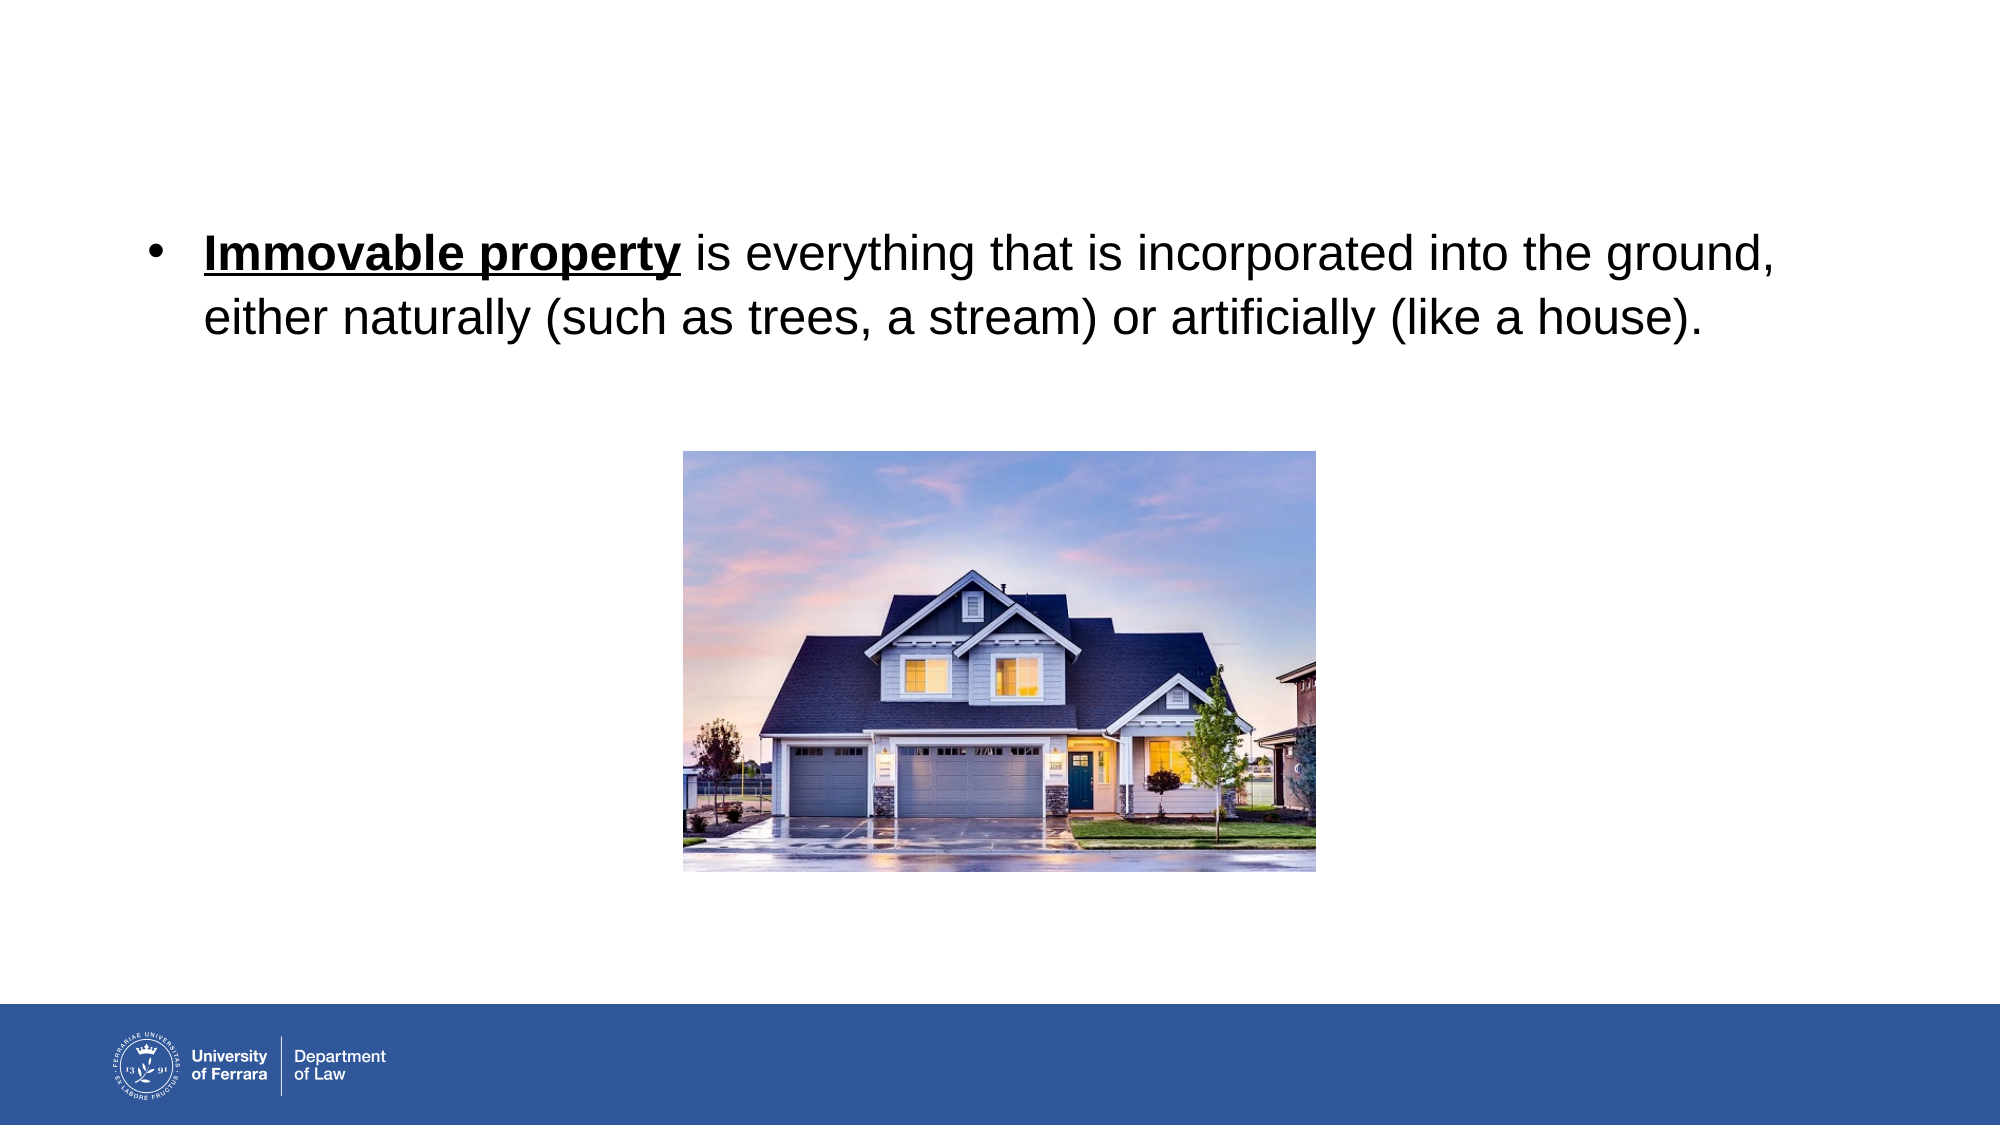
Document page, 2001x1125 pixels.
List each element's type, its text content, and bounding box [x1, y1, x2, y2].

picture [683, 450, 1317, 872]
list Immovable property is everything that is incorporated into the ground, either naturally (such as trees, a stream) or artificially (like a house). [113, 209, 1886, 887]
picture [113, 1032, 387, 1100]
text_box [0, 1004, 2000, 1125]
